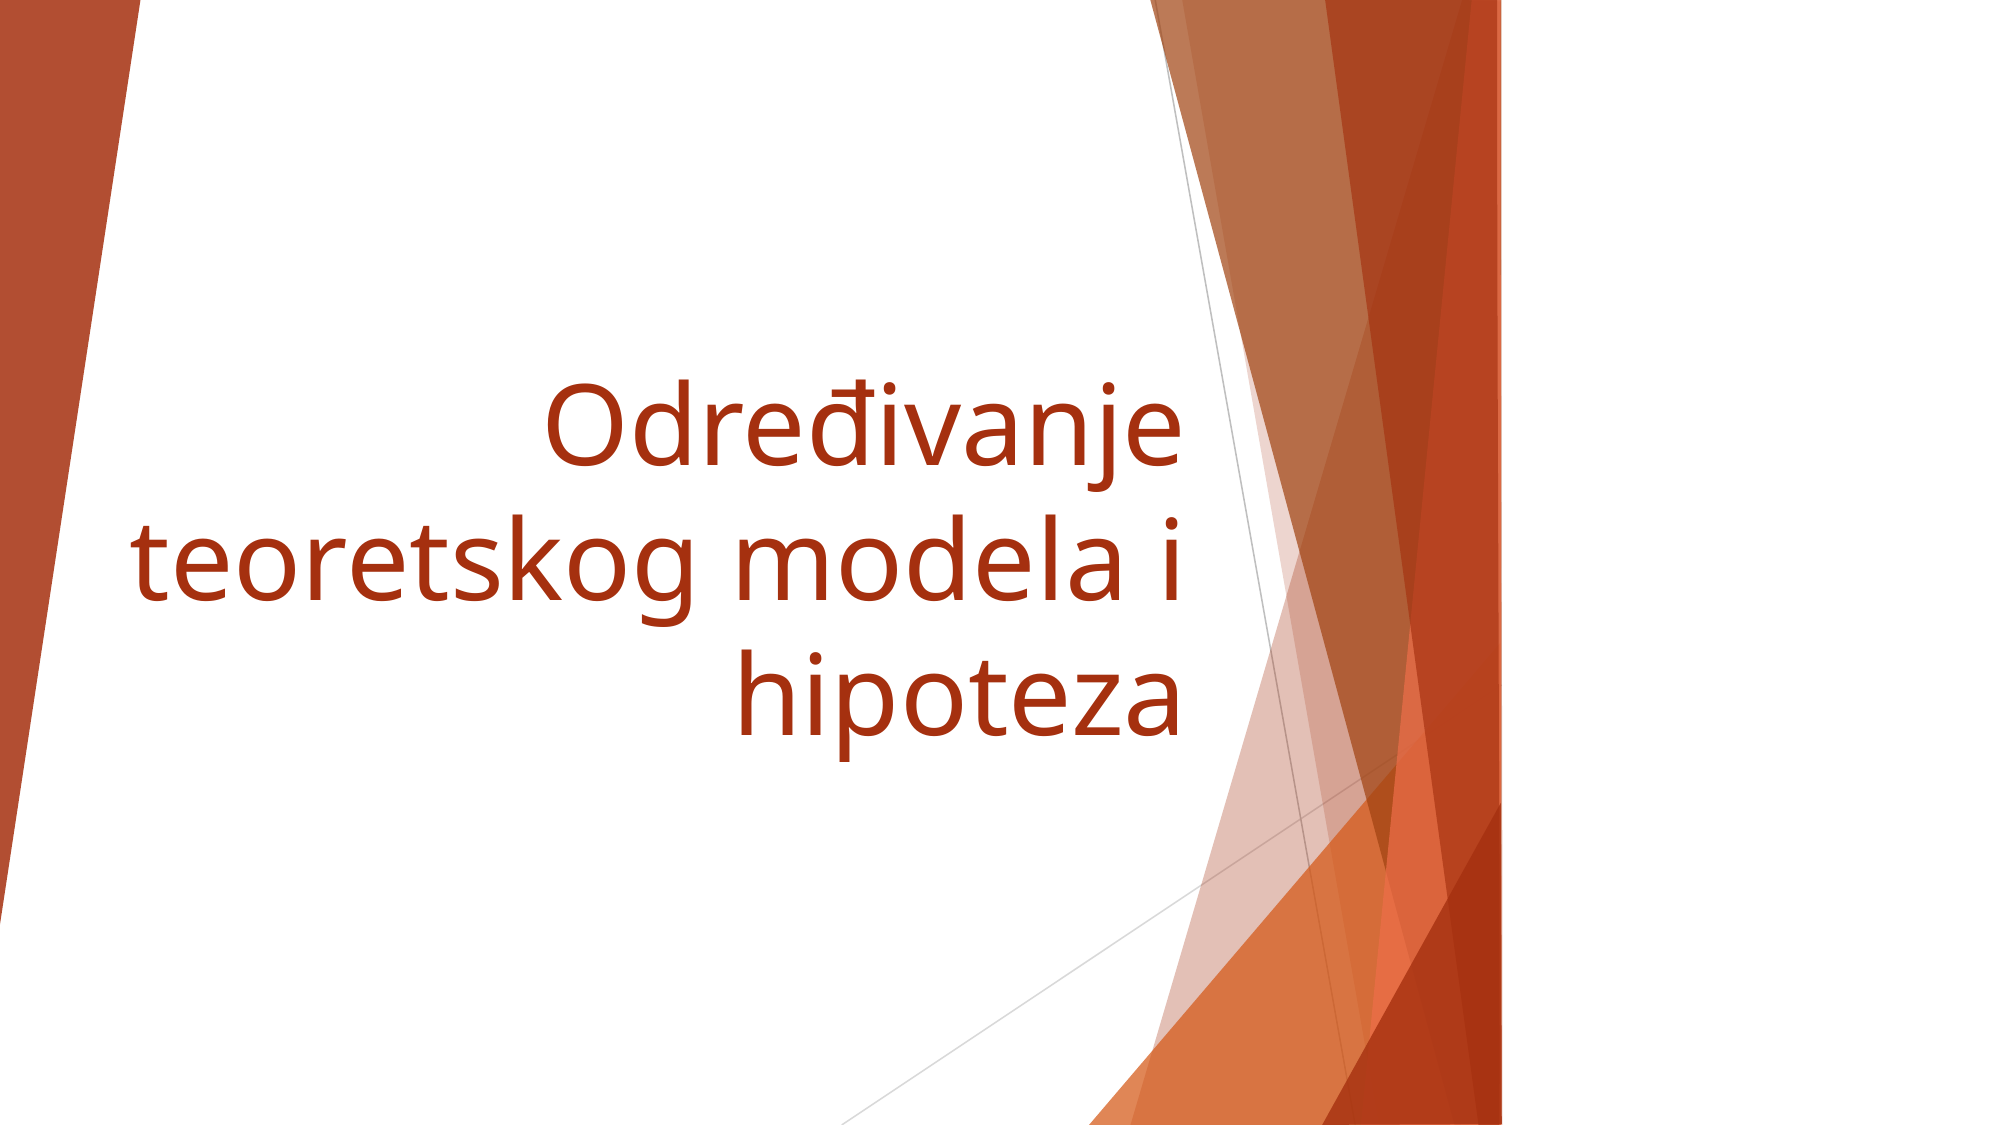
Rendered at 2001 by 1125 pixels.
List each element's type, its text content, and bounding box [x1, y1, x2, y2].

text_box Određivanje teoretskog modela i hipoteza [76, 373, 1202, 766]
